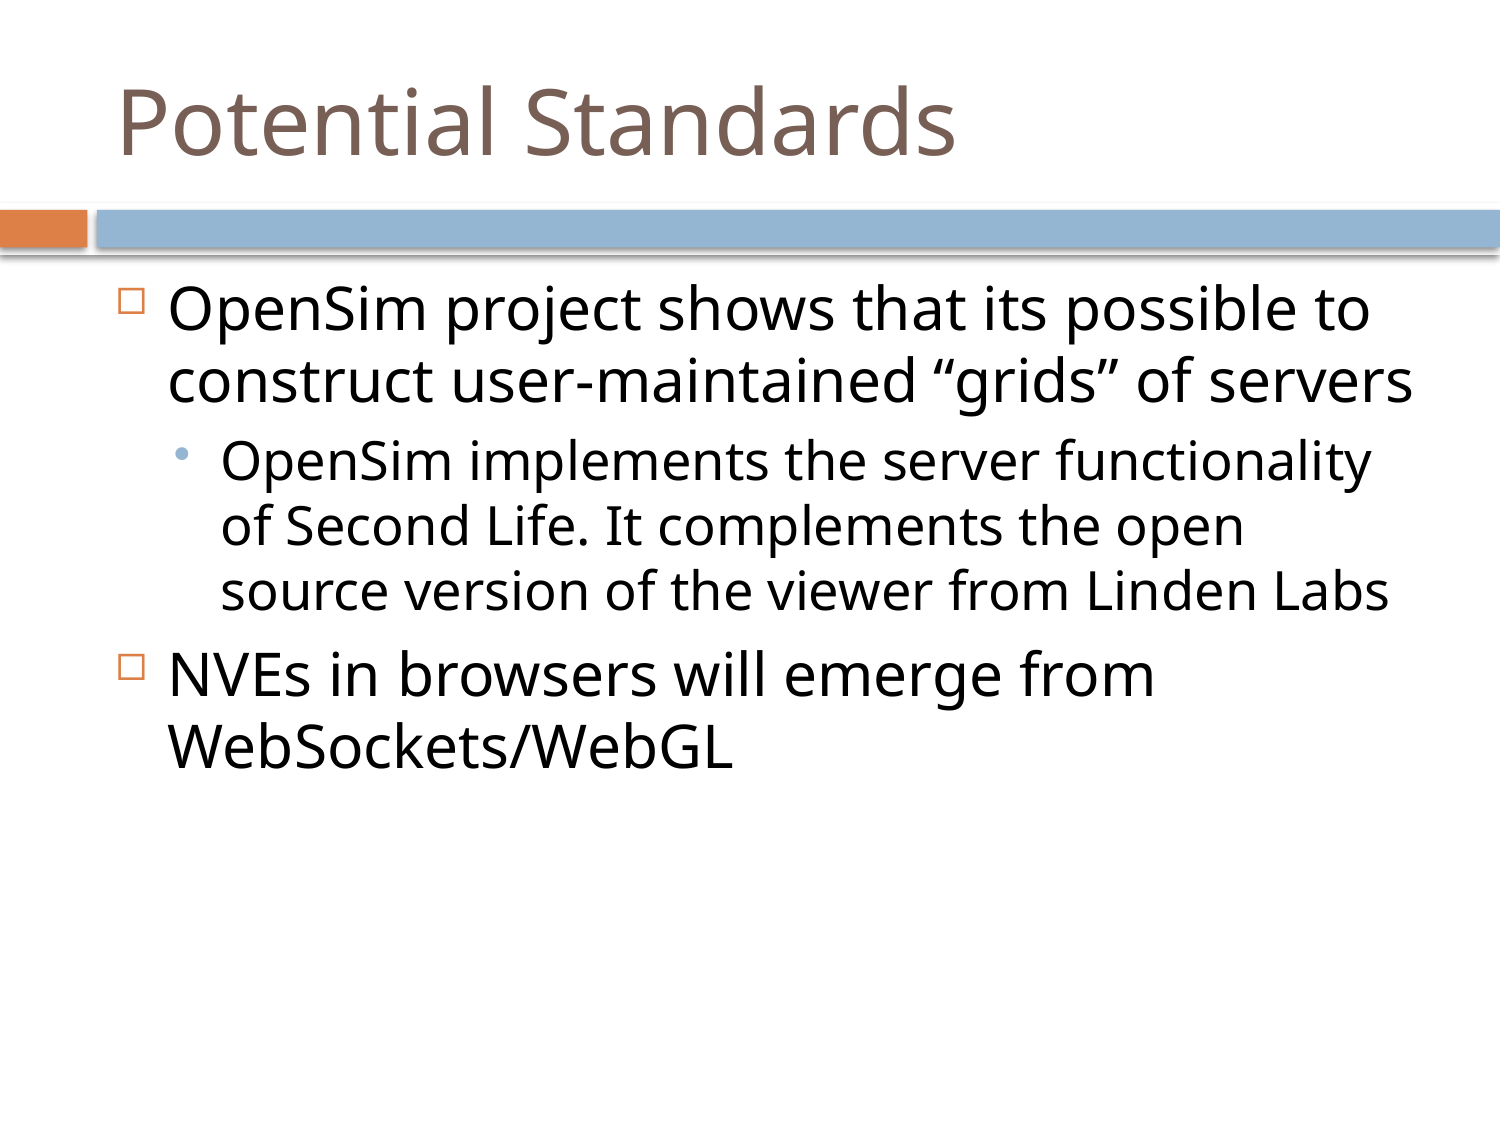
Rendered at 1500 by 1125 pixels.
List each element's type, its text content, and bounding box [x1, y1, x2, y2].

list OpenSim project shows that its possible to construct user-maintained “grids” of servers OpenSim implements the server functionality of Second Life. It complements the open source version of the viewer from Linden Labs NVEs in browsers will emerge from WebSockets/WebGL [100, 262, 1438, 1000]
title Potential Standards [100, 37, 1438, 200]
